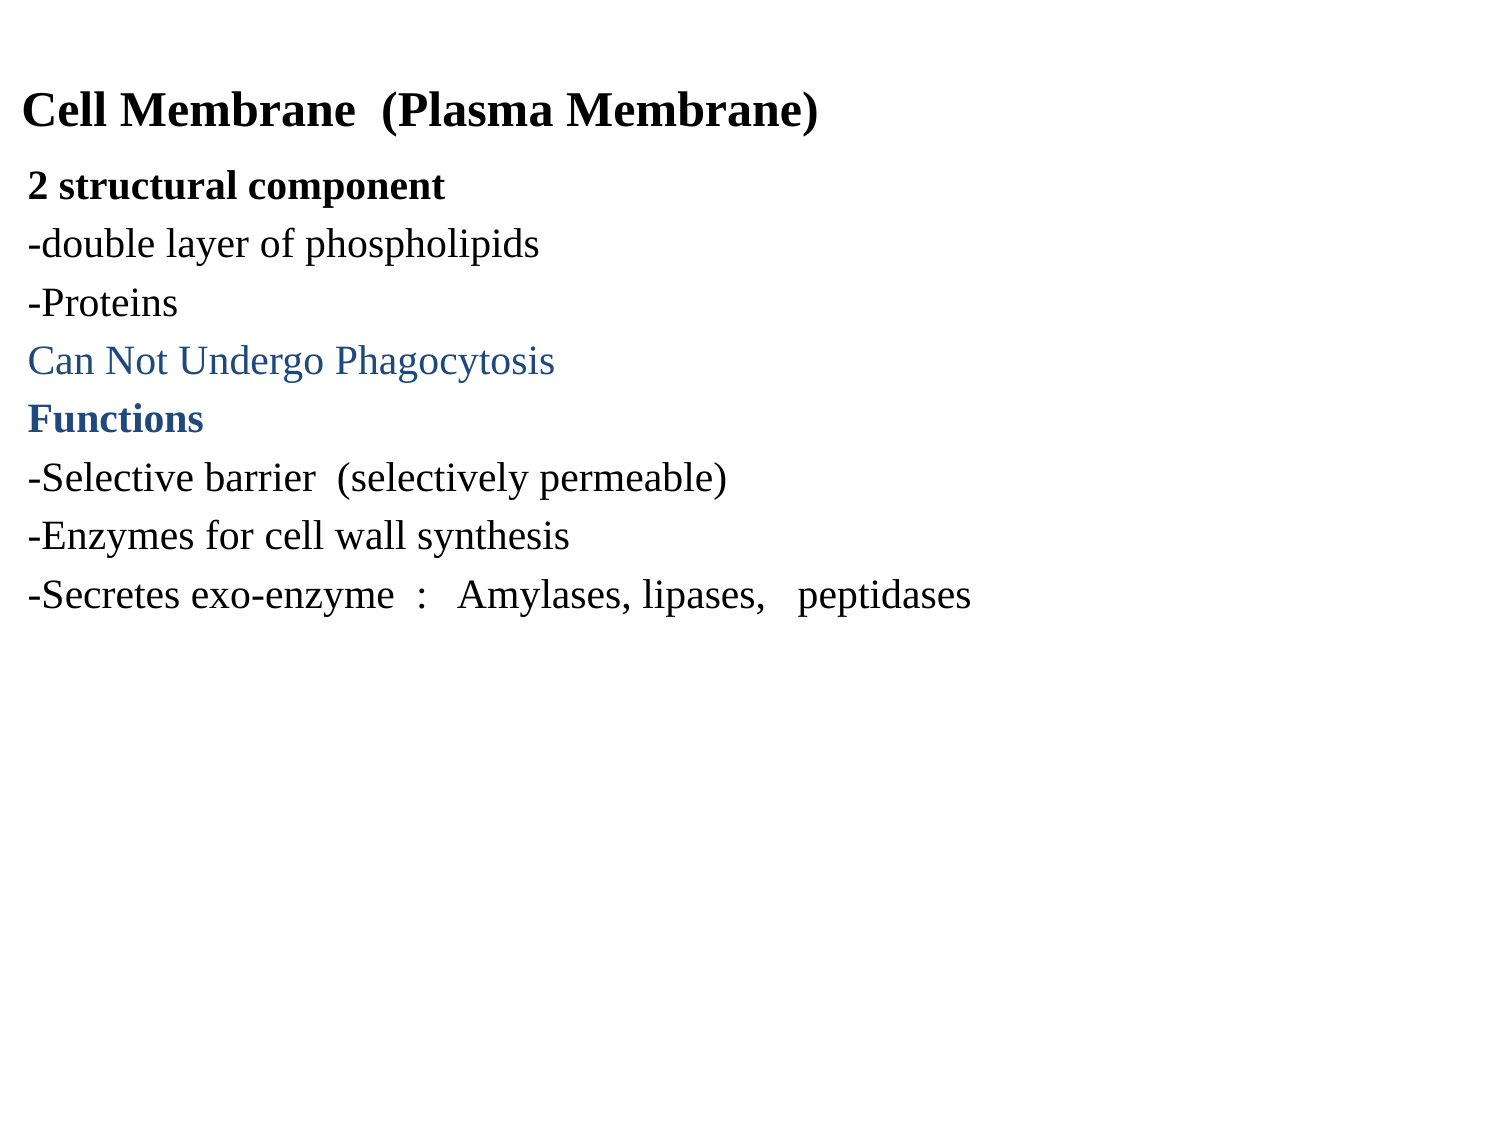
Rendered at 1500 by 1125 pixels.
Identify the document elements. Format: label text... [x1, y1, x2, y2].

list 2 structural component -double layer of phospholipids -Proteins Can Not Undergo Phagocytosis Functions -Selective barrier (selectively permeable) -Enzymes for cell wall synthesis -Secretes exo-enzyme : Amylases, lipases, peptidases [12, 149, 1425, 1005]
title Cell Membrane (Plasma Membrane) [6, 12, 1357, 200]
